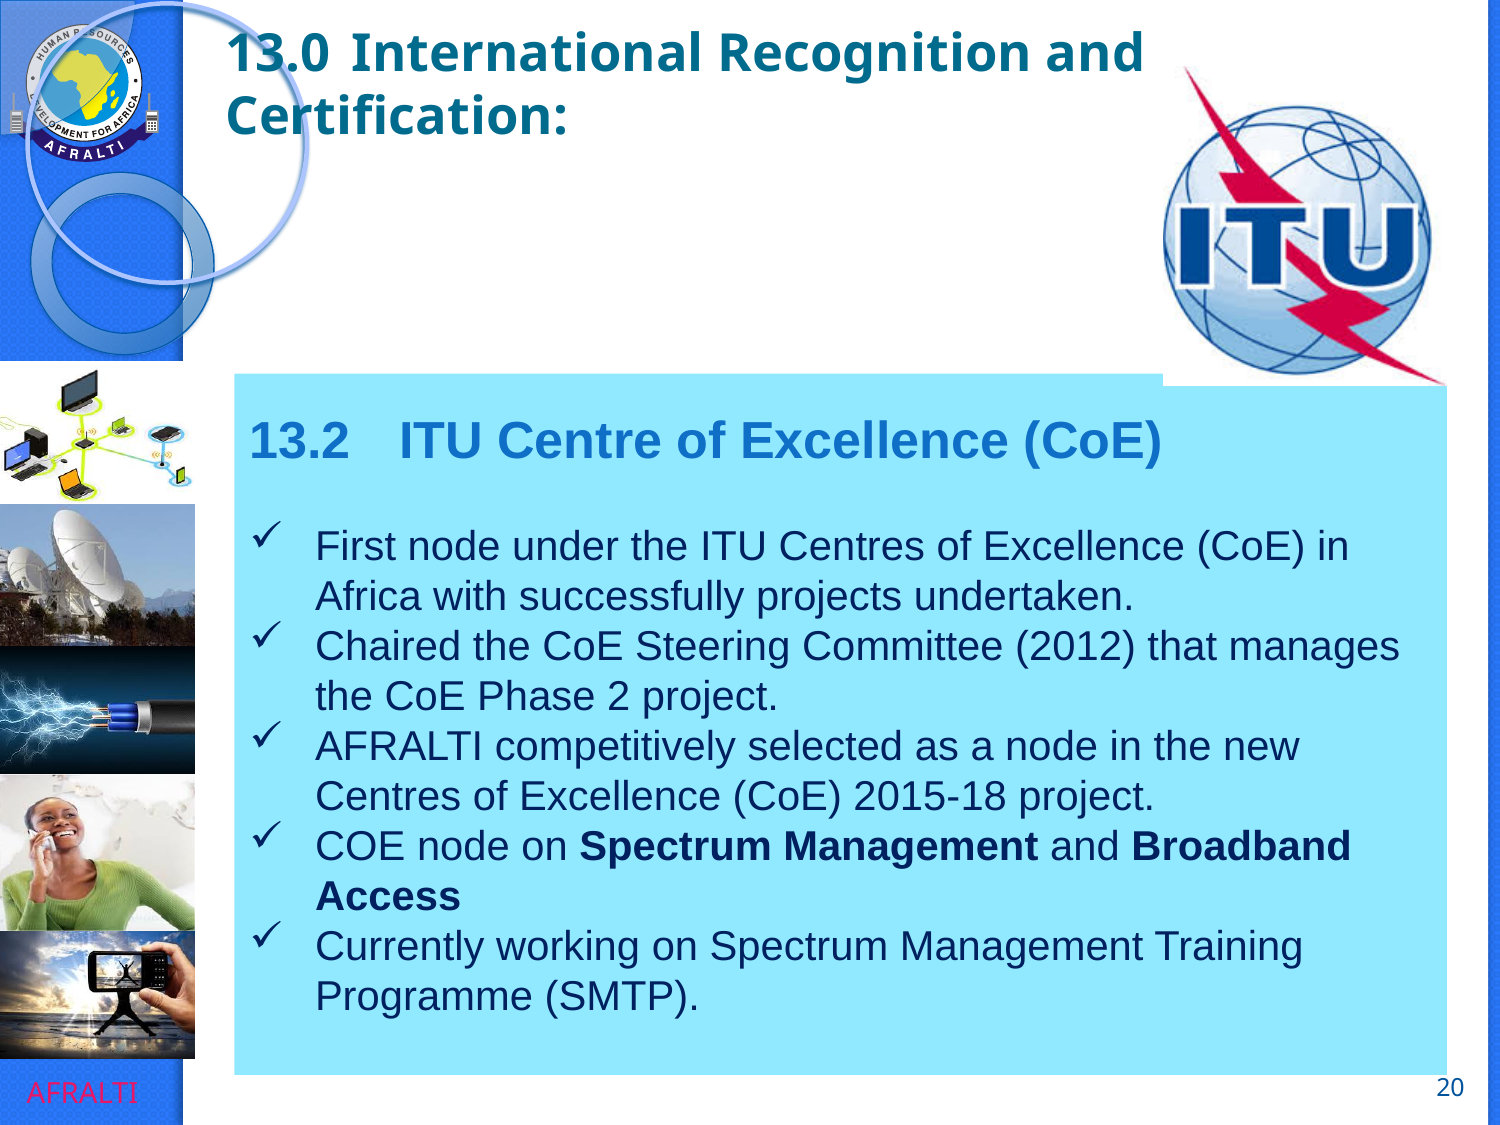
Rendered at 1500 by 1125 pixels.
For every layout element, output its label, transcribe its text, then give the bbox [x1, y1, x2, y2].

text_box 13.0 International Recognition and Certification: [210, 11, 1395, 153]
text_box 13.2 ITU Centre of Excellence (CoE) First node under the ITU Centres of Excellence (CoE) in Africa with successfully projects undertaken. Chaired the CoE Steering Committee (2012) that manages the CoE Phase 2 project. AFRALTI competitively selected as a node in the new Centres of Excellence (CoE) 2015-18 project. COE node on Spectrum Management and Broadband Access Currently working on Spectrum Management Training Programme (SMTP). [234, 373, 1447, 1075]
slide_number 20 [1413, 1034, 1488, 1113]
picture [0, 361, 195, 1059]
picture [1163, 66, 1448, 387]
